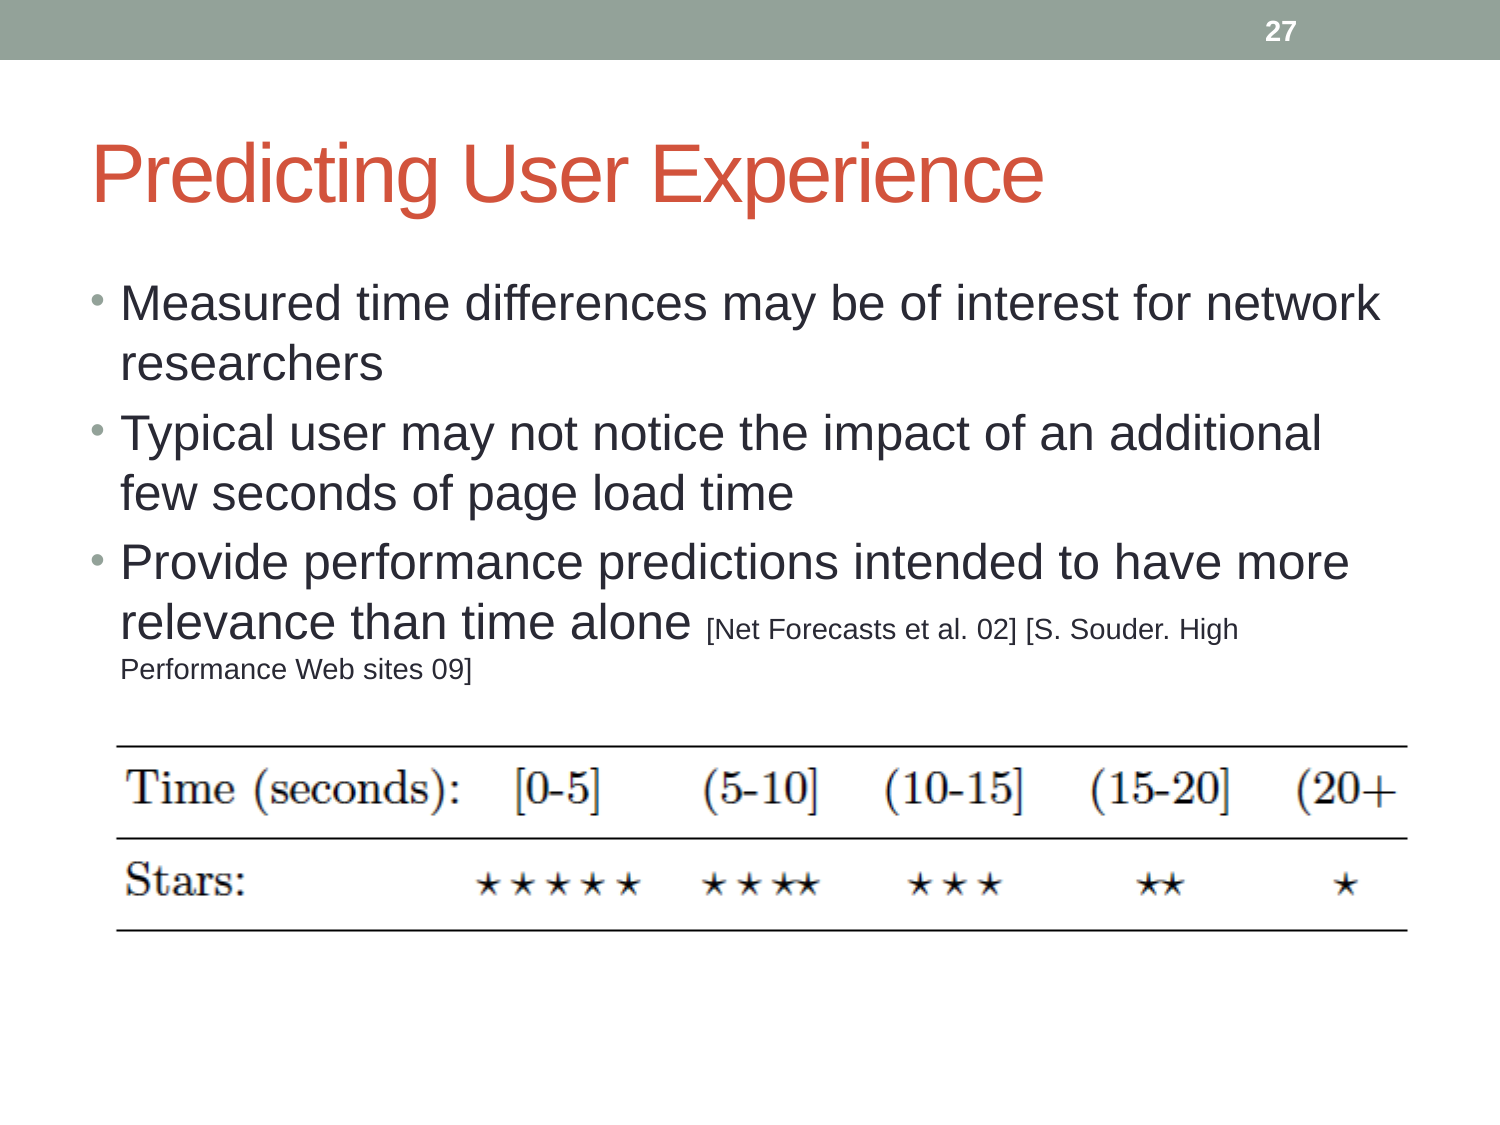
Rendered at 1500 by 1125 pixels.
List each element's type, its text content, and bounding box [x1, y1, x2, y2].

picture [87, 724, 1418, 951]
list Measured time differences may be of interest for network researchers Typical user may not notice the impact of an additional few seconds of page load time Provide performance predictions intended to have more relevance than time alone [Net Forecasts et al. 02] [S. Souder. High Performance Web sites 09] [75, 262, 1425, 1063]
slide_number 27 [1250, 3, 1425, 57]
title Predicting User Experience [75, 87, 1425, 250]
